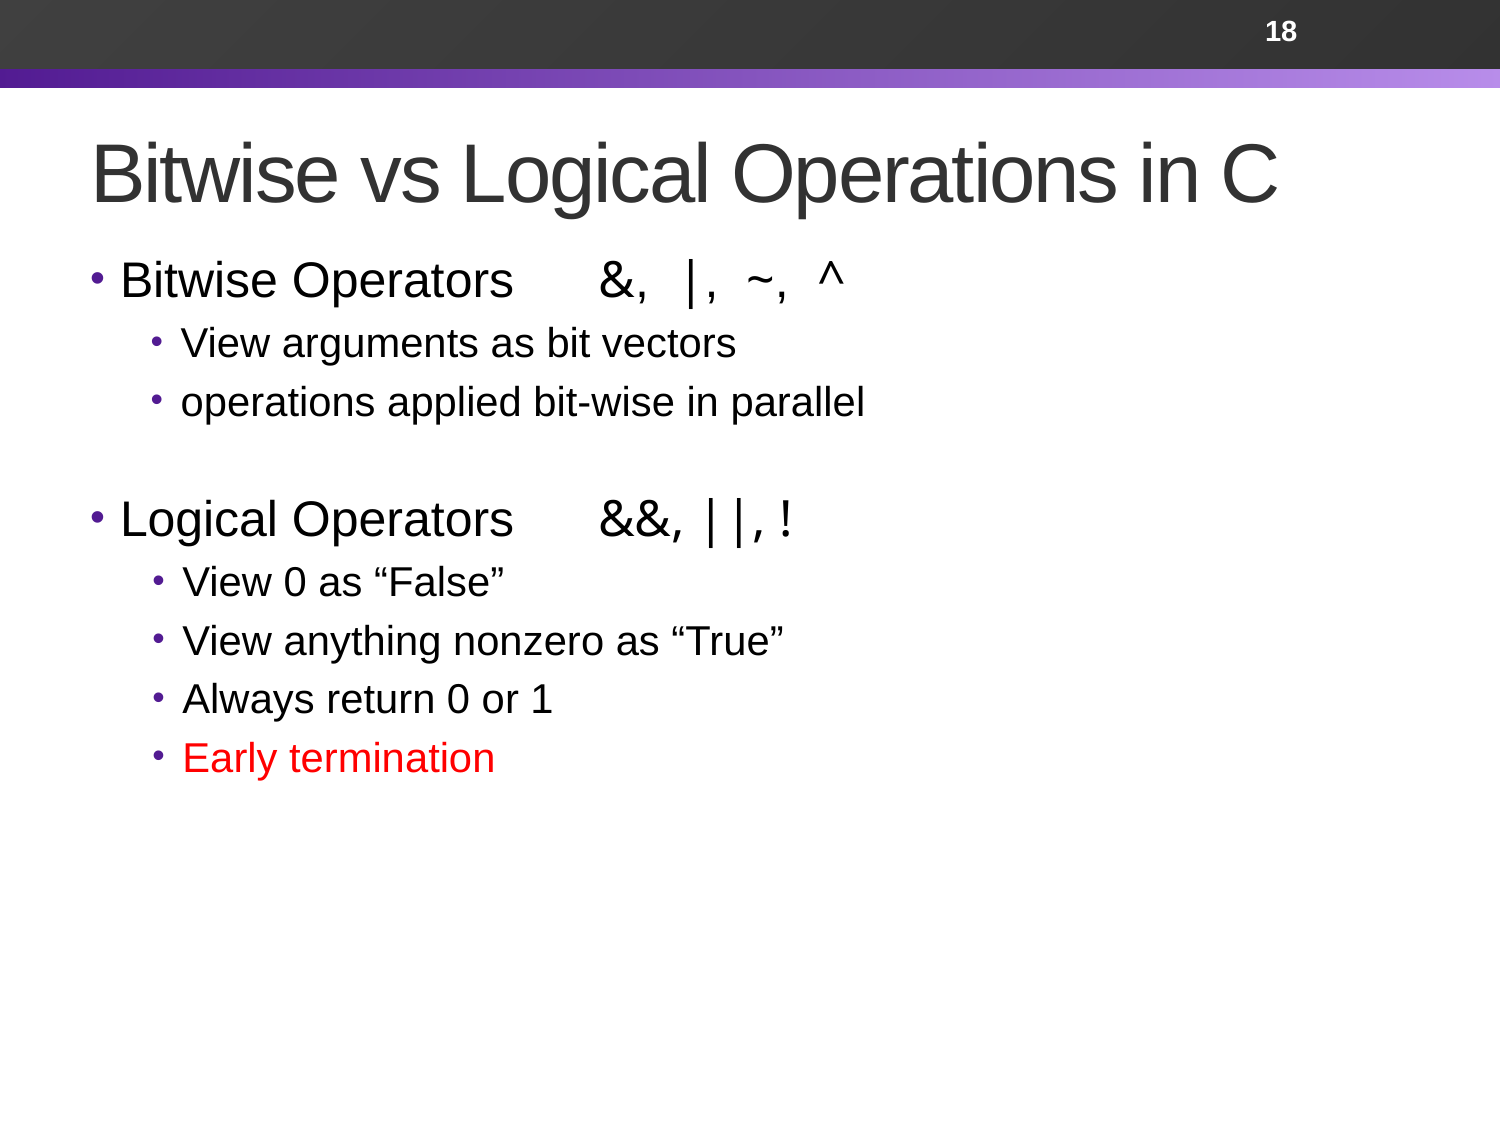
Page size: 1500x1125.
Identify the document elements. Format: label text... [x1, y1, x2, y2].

title Bitwise vs Logical Operations in C [75, 87, 1425, 239]
list Bitwise Operators &, |, ~, ^ View arguments as bit vectors operations applied bit-wise in parallel Logical Operators &&, ||, ! View 0 as “False” View anything nonzero as “True” Always return 0 or 1 Early termination [75, 239, 1425, 1050]
slide_number 18 [1250, 3, 1425, 57]
